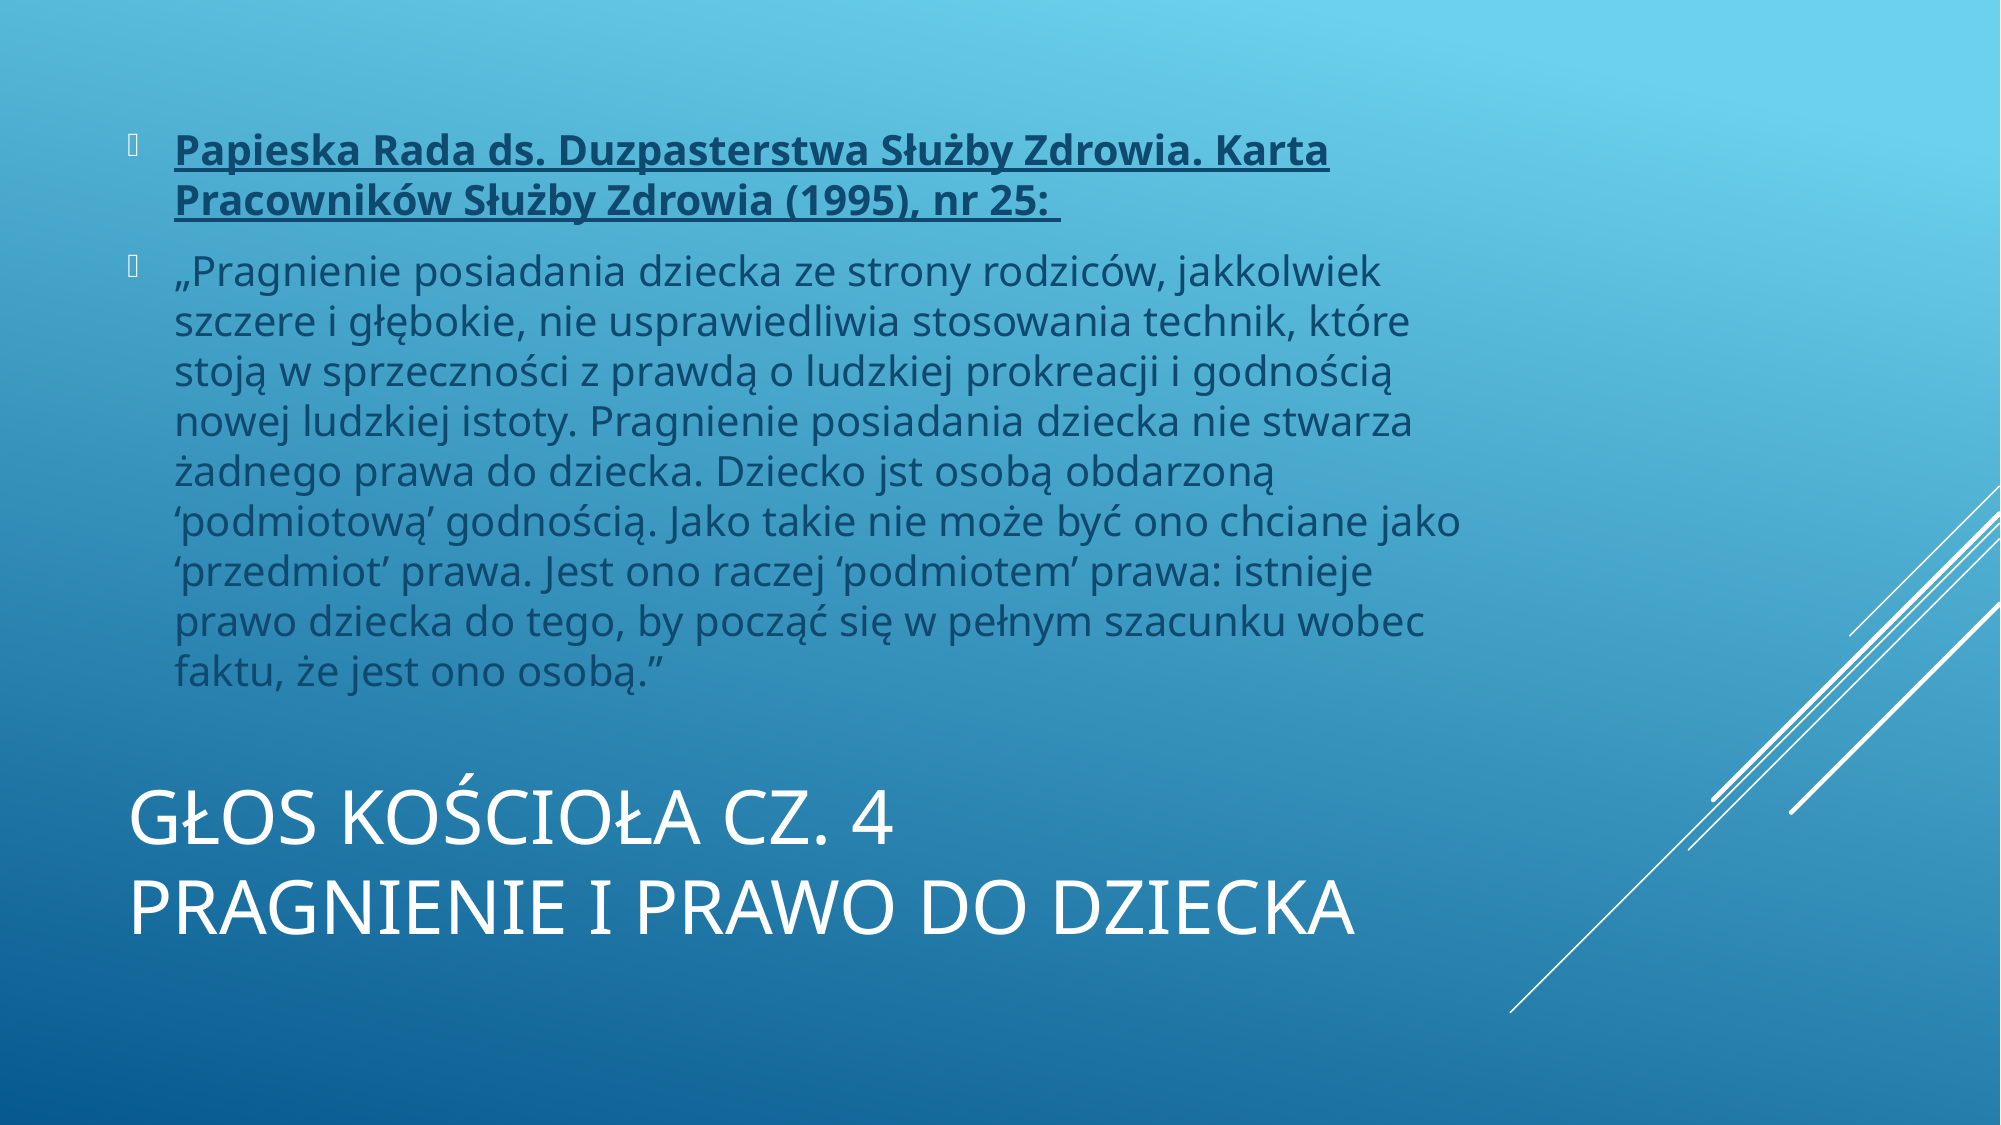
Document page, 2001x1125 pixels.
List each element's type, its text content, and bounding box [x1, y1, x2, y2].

title Głos kościoła cz. 4 pragnienie i prawo do dziecka [112, 736, 1513, 984]
list Papieska Rada ds. Duzpasterstwa Służby Zdrowia. Karta Pracowników Służby Zdrowia (1995), nr 25: „Pragnienie posiadania dziecka ze strony rodziców, jakkolwiek szczere i głębokie, nie usprawiedliwia stosowania technik, które stoją w sprzeczności z prawdą o ludzkiej prokreacji i godnością nowej ludzkiej istoty. Pragnienie posiadania dziecka nie stwarza żadnego prawa do dziecka. Dziecko jst osobą obdarzoną ‘podmiotową’ godnością. Jako takie nie może być ono chciane jako ‘przedmiot’ prawa. Jest ono raczej ‘podmiotem’ prawa: istnieje prawo dziecka do tego, by począć się w pełnym szacunku wobec faktu, że jest ono osobą.” [112, 112, 1513, 706]
